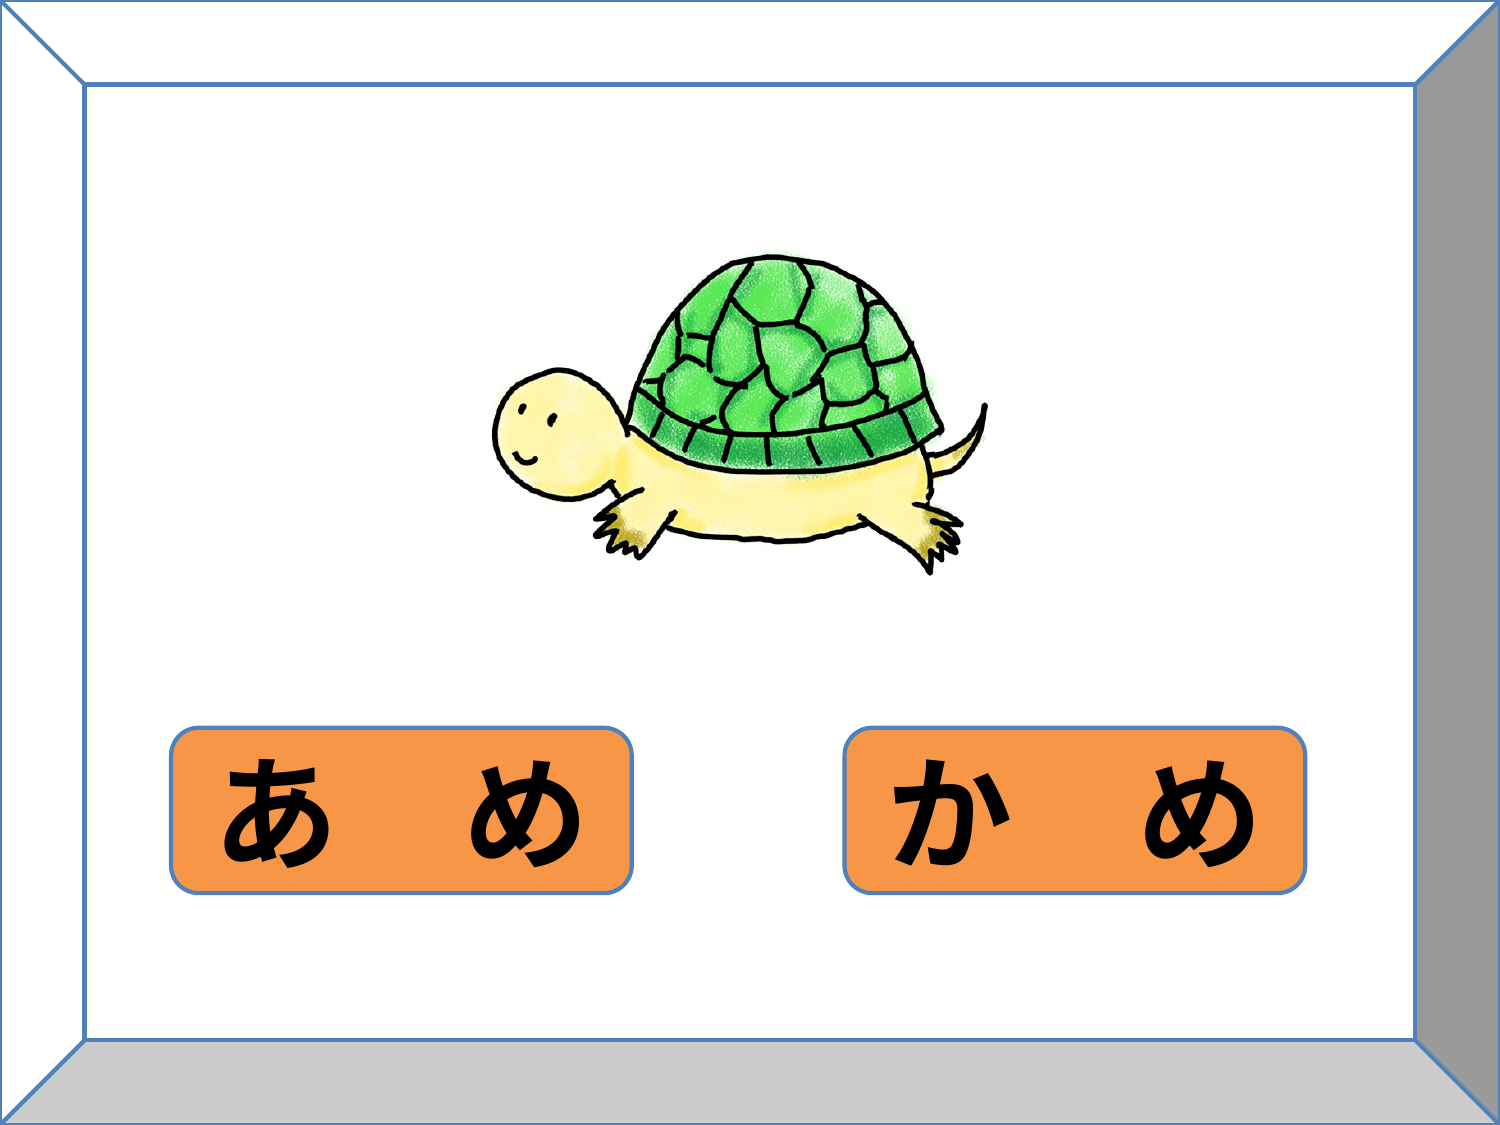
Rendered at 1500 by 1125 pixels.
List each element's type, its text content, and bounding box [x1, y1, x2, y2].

picture [477, 219, 1004, 614]
text_box [0, 0, 1500, 1125]
text_box か め [844, 727, 1306, 894]
text_box あ め [171, 727, 632, 894]
